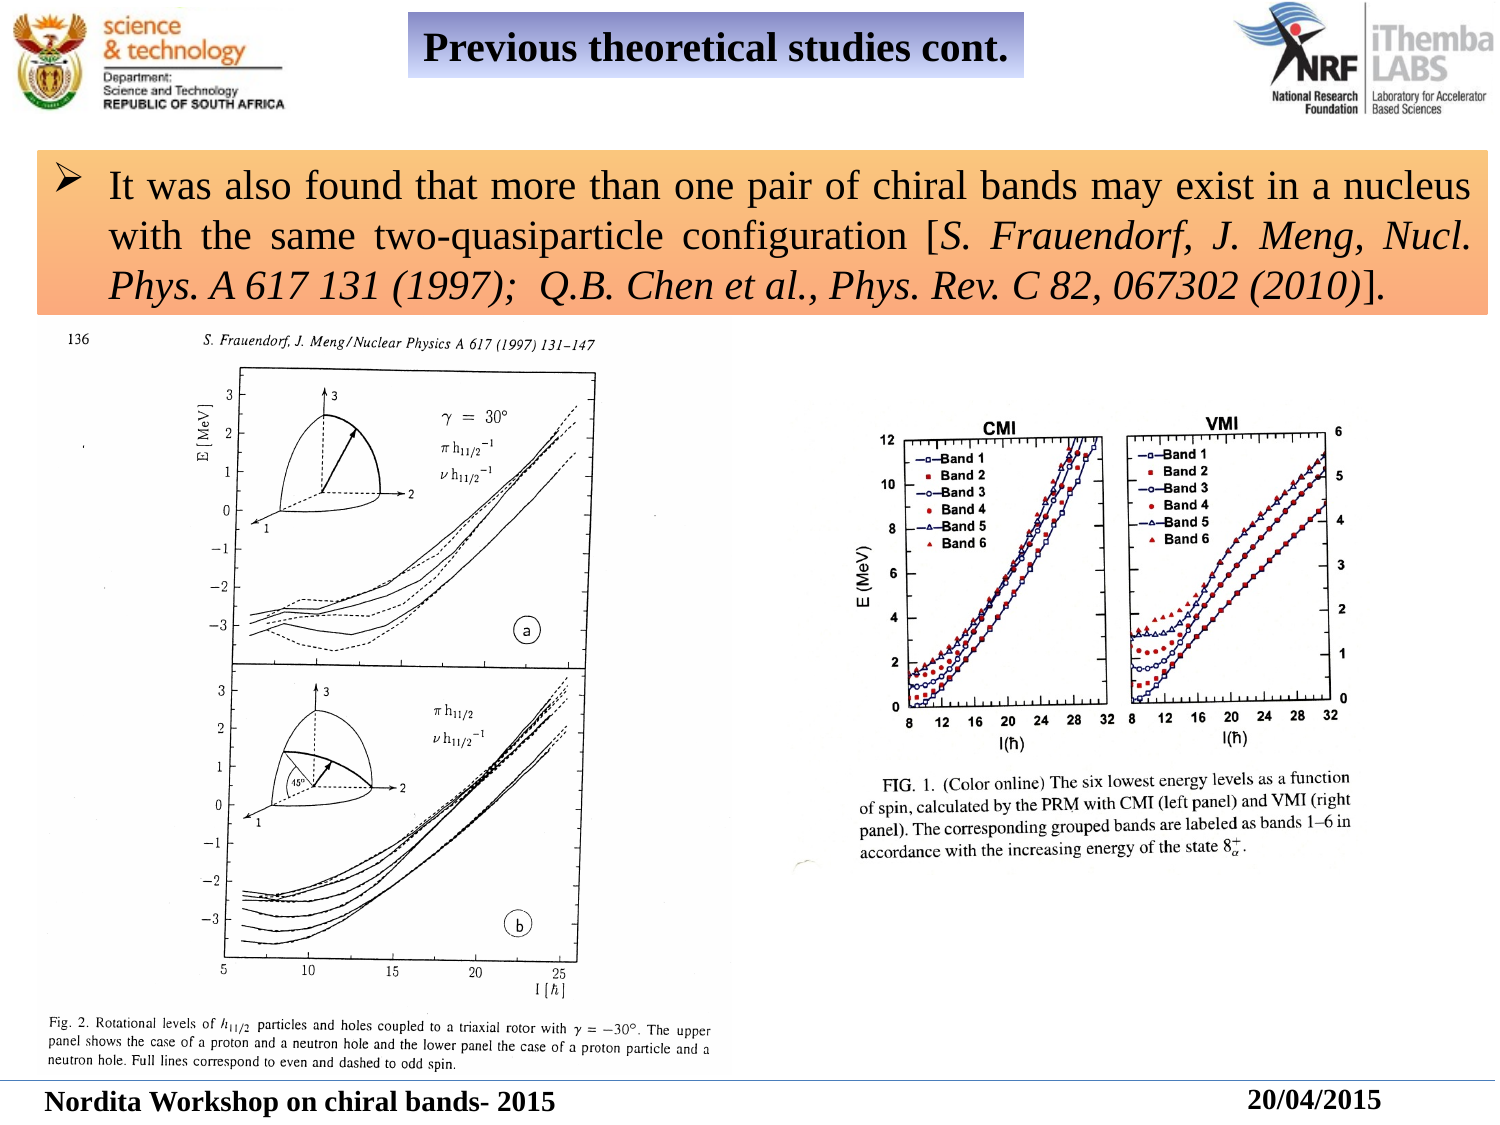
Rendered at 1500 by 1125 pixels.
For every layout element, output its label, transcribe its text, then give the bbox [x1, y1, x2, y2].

text_box It was also found that more than one pair of chiral bands may exist in a nucleus with the same two-quasiparticle configuration [S. Frauendorf, J. Meng, Nucl. Phys. A 617 131 (1997); Q.B. Chen et al., Phys. Rev. C 82, 067302 (2010)]. [37, 149, 1488, 315]
picture [12, 7, 294, 114]
picture [1232, 1, 1496, 118]
text_box Previous theoretical studies cont. [408, 12, 1024, 78]
picture [37, 316, 732, 1075]
picture [787, 399, 1370, 875]
